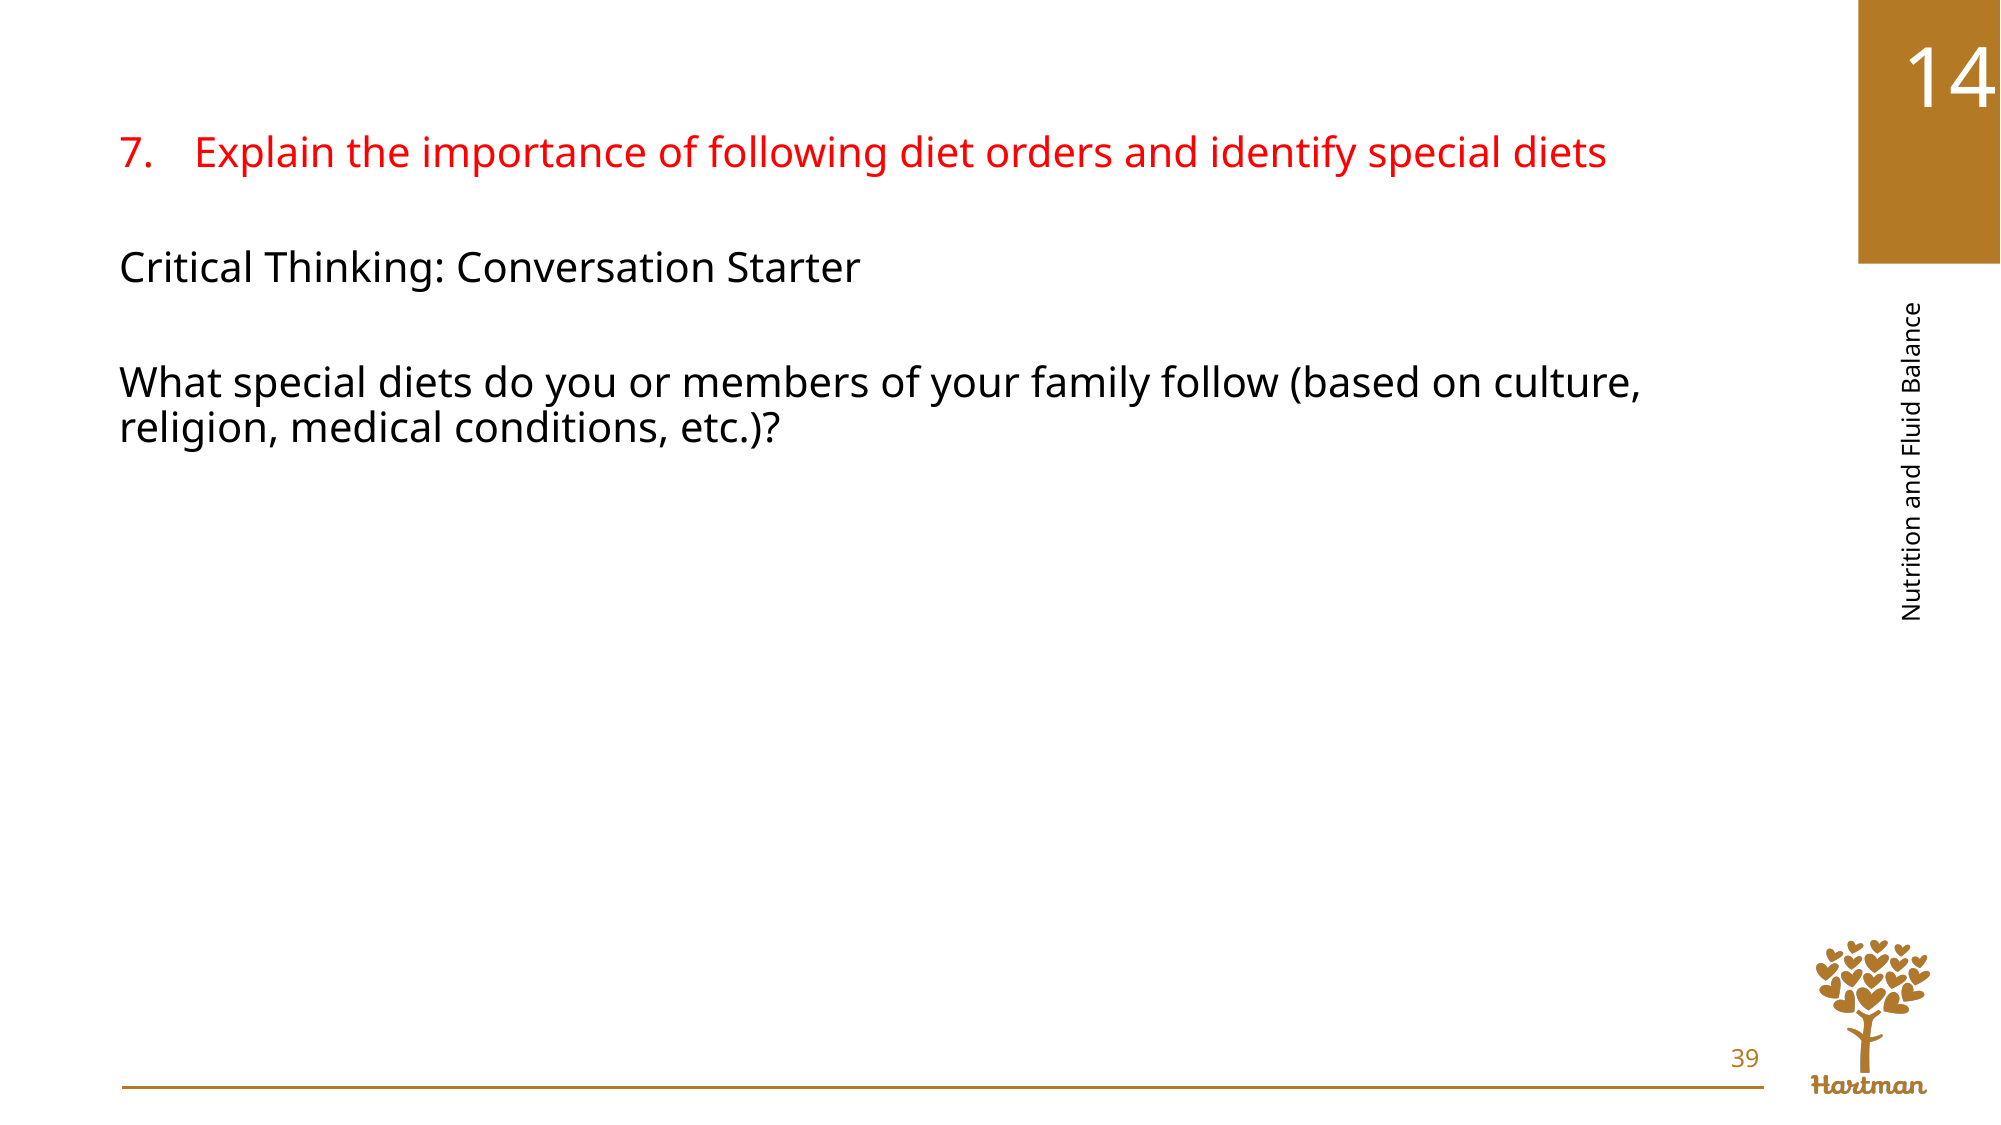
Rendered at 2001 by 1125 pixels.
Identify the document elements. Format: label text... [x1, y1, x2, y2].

picture [1811, 940, 1930, 1094]
slide_number 39 [1561, 1030, 1775, 1090]
list Explain the importance of following diet orders and identify special diets Critical Thinking: Conversation Starter What special diets do you or members of your family follow (based on culture, religion, medical conditions, etc.)? [104, 123, 1784, 1014]
